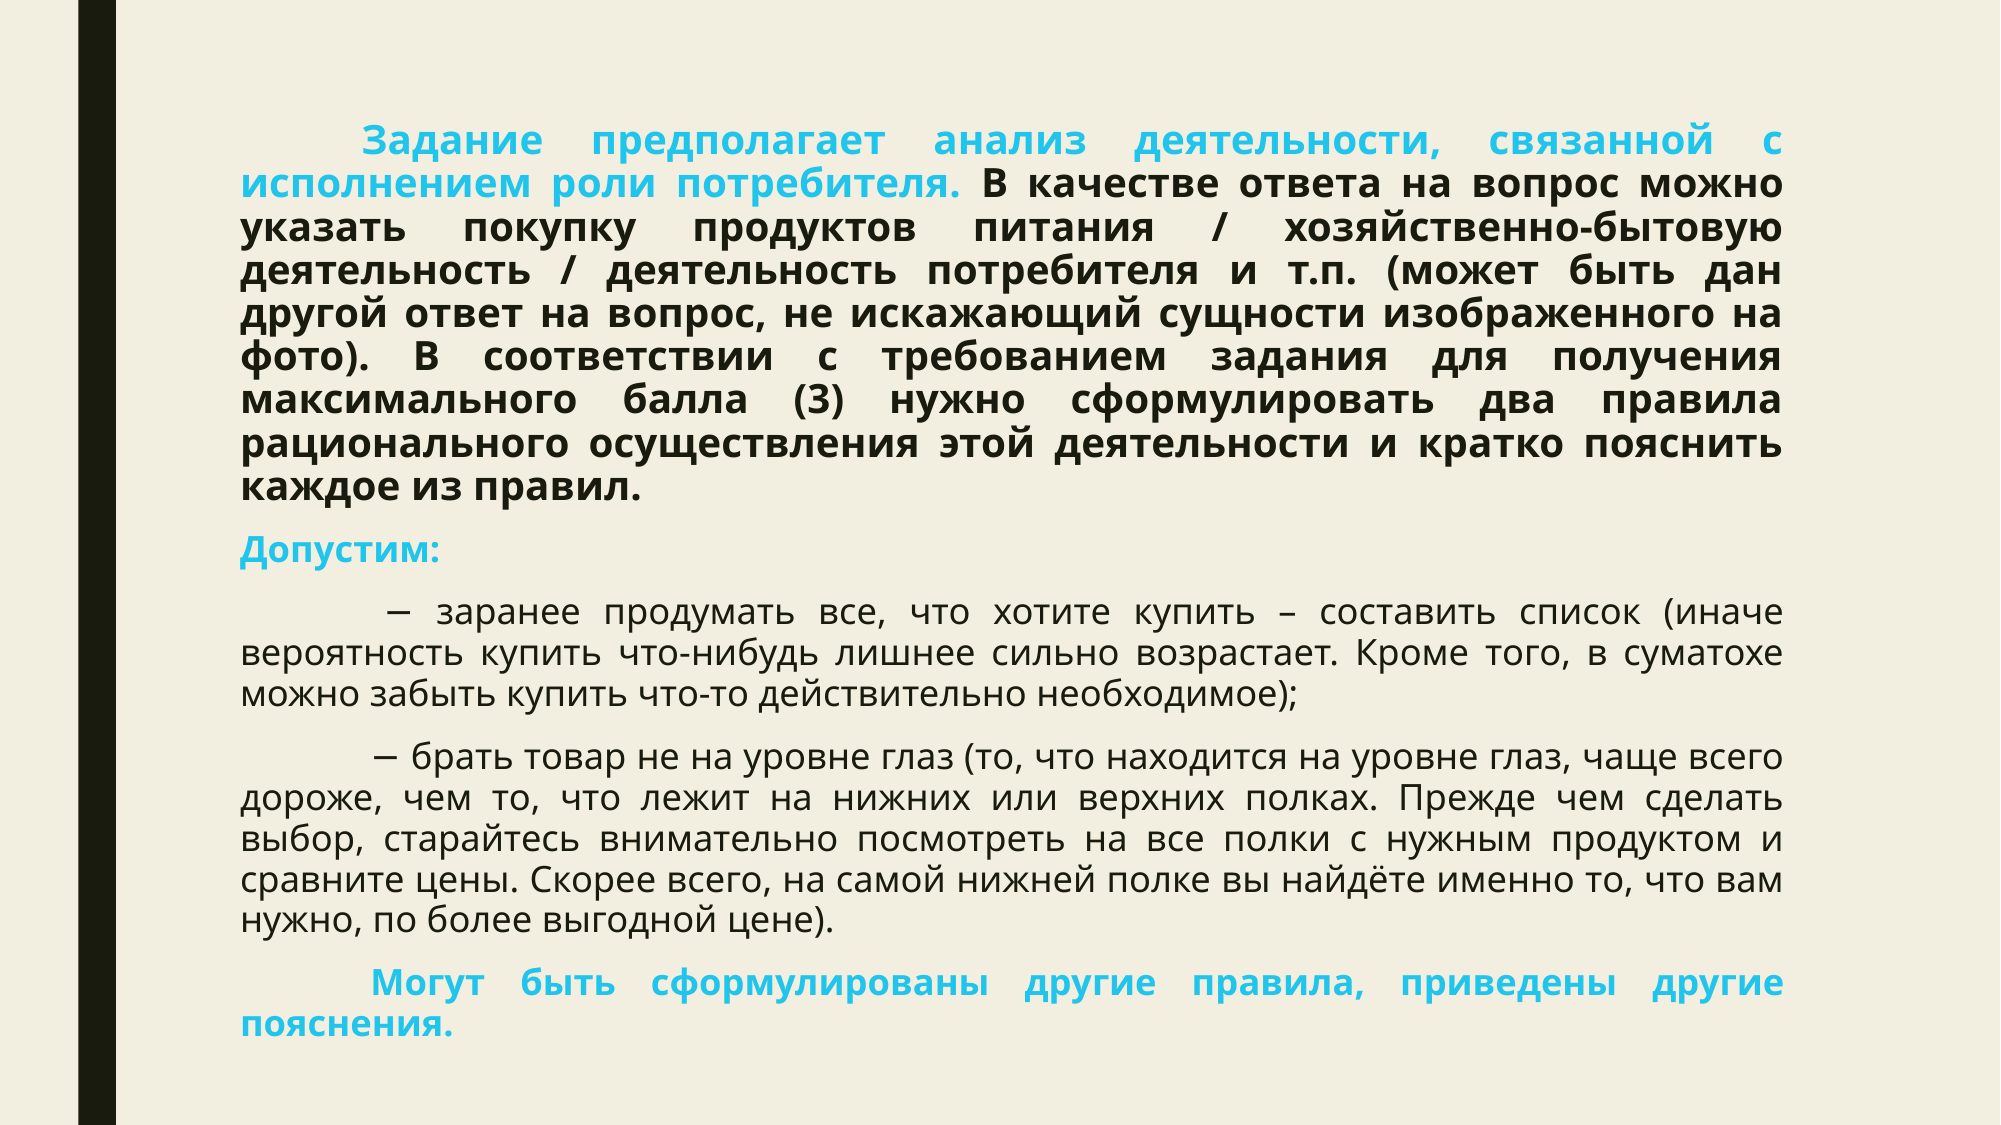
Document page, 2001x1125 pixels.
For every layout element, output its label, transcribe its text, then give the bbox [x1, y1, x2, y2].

title Задание предполагает анализ деятельности, связанной с исполнением роли потребителя. В качестве ответа на вопрос можно указать покупку продуктов питания / хозяйственно-бытовую деятельность / деятельность потребителя и т.п. (может быть дан другой ответ на вопрос, не искажающий сущности изображенного на фото). В соответствии с требованием задания для получения максимального балла (3) нужно сформулировать два правила рационального осуществления этой деятельности и кратко пояснить каждое из правил. [225, 112, 1800, 521]
list Допустим: − заранее продумать все, что хотите купить – составить список (иначе вероятность купить что-нибудь лишнее сильно возрастает. Кроме того, в суматохе можно забыть купить что-то действительно необходимое); − брать товар не на уровне глаз (то, что находится на уровне глаз, чаще всего дороже, чем то, что лежит на нижних или верхних полках. Прежде чем сделать выбор, старайтесь внимательно посмотреть на все полки с нужным продуктом и сравните цены. Скорее всего, на самой нижней полке вы найдёте именно то, что вам нужно, по более выгодной цене). Могут быть сформулированы другие правила, приведены другие пояснения. [225, 521, 1800, 1063]
